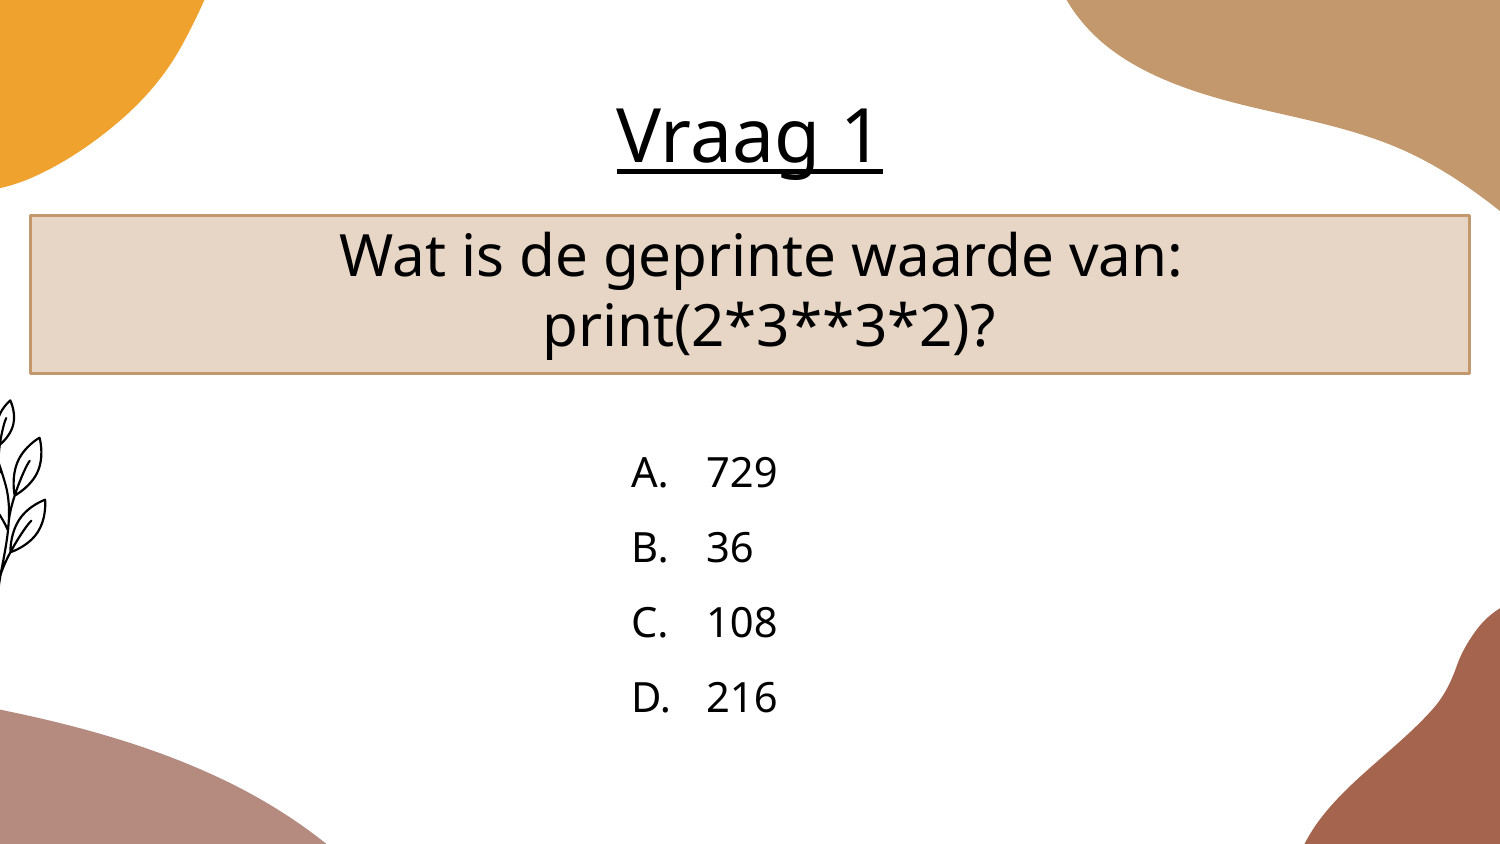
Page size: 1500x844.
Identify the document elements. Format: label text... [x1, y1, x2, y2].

subtitle Wat is de geprinte waarde van: print(2*3**3*2)? [30, 215, 1470, 374]
title Vraag 1 [118, 72, 1382, 167]
text_box 729 36 108 216 [593, 504, 907, 736]
